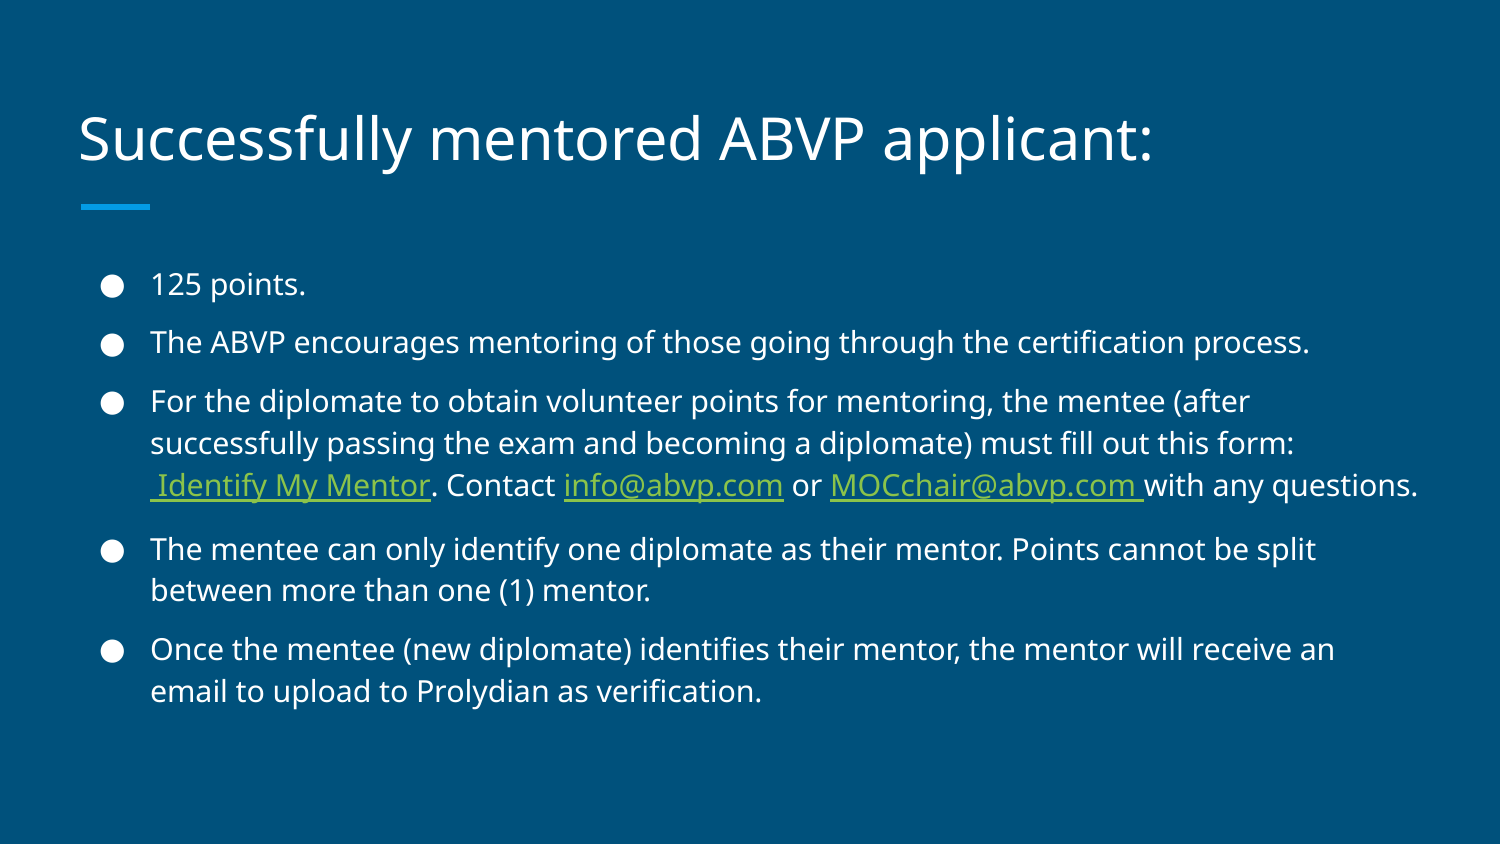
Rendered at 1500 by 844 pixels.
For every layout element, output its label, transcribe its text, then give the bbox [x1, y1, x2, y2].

title Successfully mentored ABVP applicant: [63, 75, 1437, 188]
list 125 points. The ABVP encourages mentoring of those going through the certification process. For the diplomate to obtain volunteer points for mentoring, the mentee (after successfully passing the exam and becoming a diplomate) must fill out this form: Identify My Mentor. Contact info@abvp.com or MOCchair@abvp.com with any questions. The mentee can only identify one diplomate as their mentor. Points cannot be split between more than one (1) mentor. Once the mentee (new diplomate) identifies their mentor, the mentor will receive an email to upload to Prolydian as verification. [63, 244, 1437, 750]
